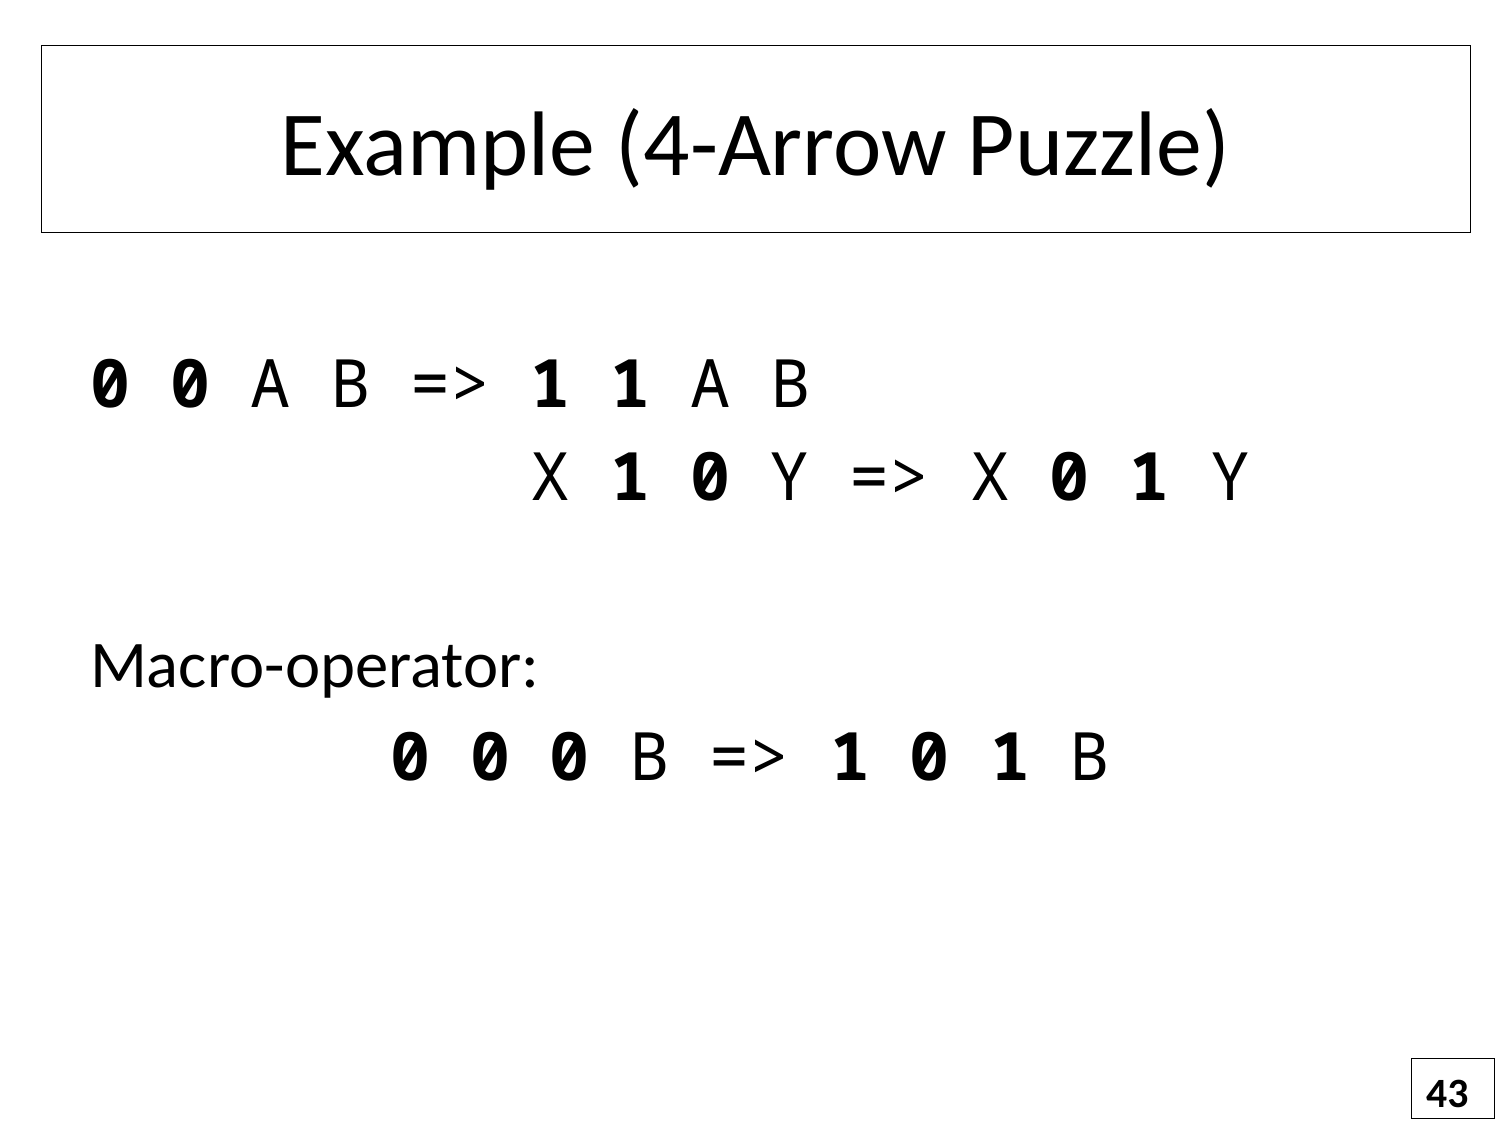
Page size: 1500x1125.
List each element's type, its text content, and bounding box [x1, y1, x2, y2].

slide_number 43 [1411, 1058, 1495, 1119]
list 0 0 A B => 1 1 A B X 1 0 Y => X 0 1 Y Macro-operator: 0 0 0 B => 1 0 1 B [75, 333, 1425, 941]
title Example (4-Arrow Puzzle) [41, 45, 1471, 233]
